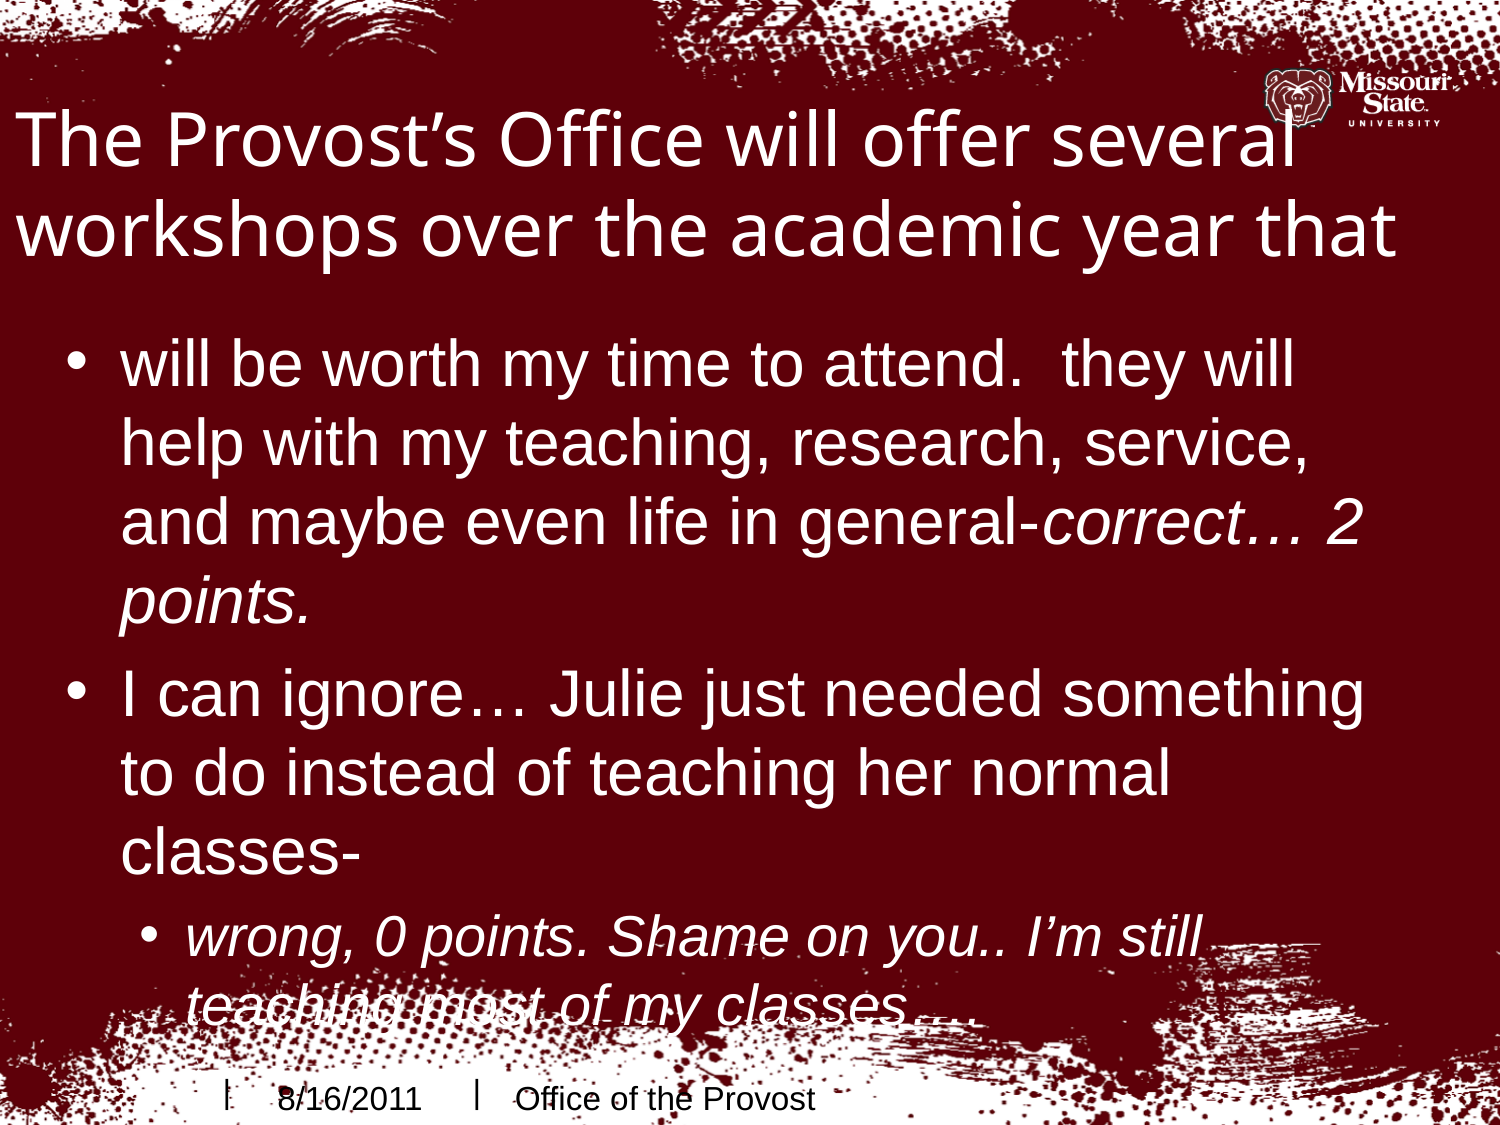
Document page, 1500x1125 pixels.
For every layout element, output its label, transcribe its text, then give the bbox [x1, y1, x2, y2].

title The Provost’s Office will offer several workshops over the academic year that [0, 75, 1500, 288]
picture [0, 288, 1500, 1125]
picture [0, 0, 1500, 75]
list will be worth my time to attend. they will help with my teaching, research, service, and maybe even life in general-correct… 2 points. I can ignore… Julie just needed something to do instead of teaching her normal classes- wrong, 0 points. Shame on you.. I’m still teaching most of my classes…. [50, 312, 1425, 1050]
